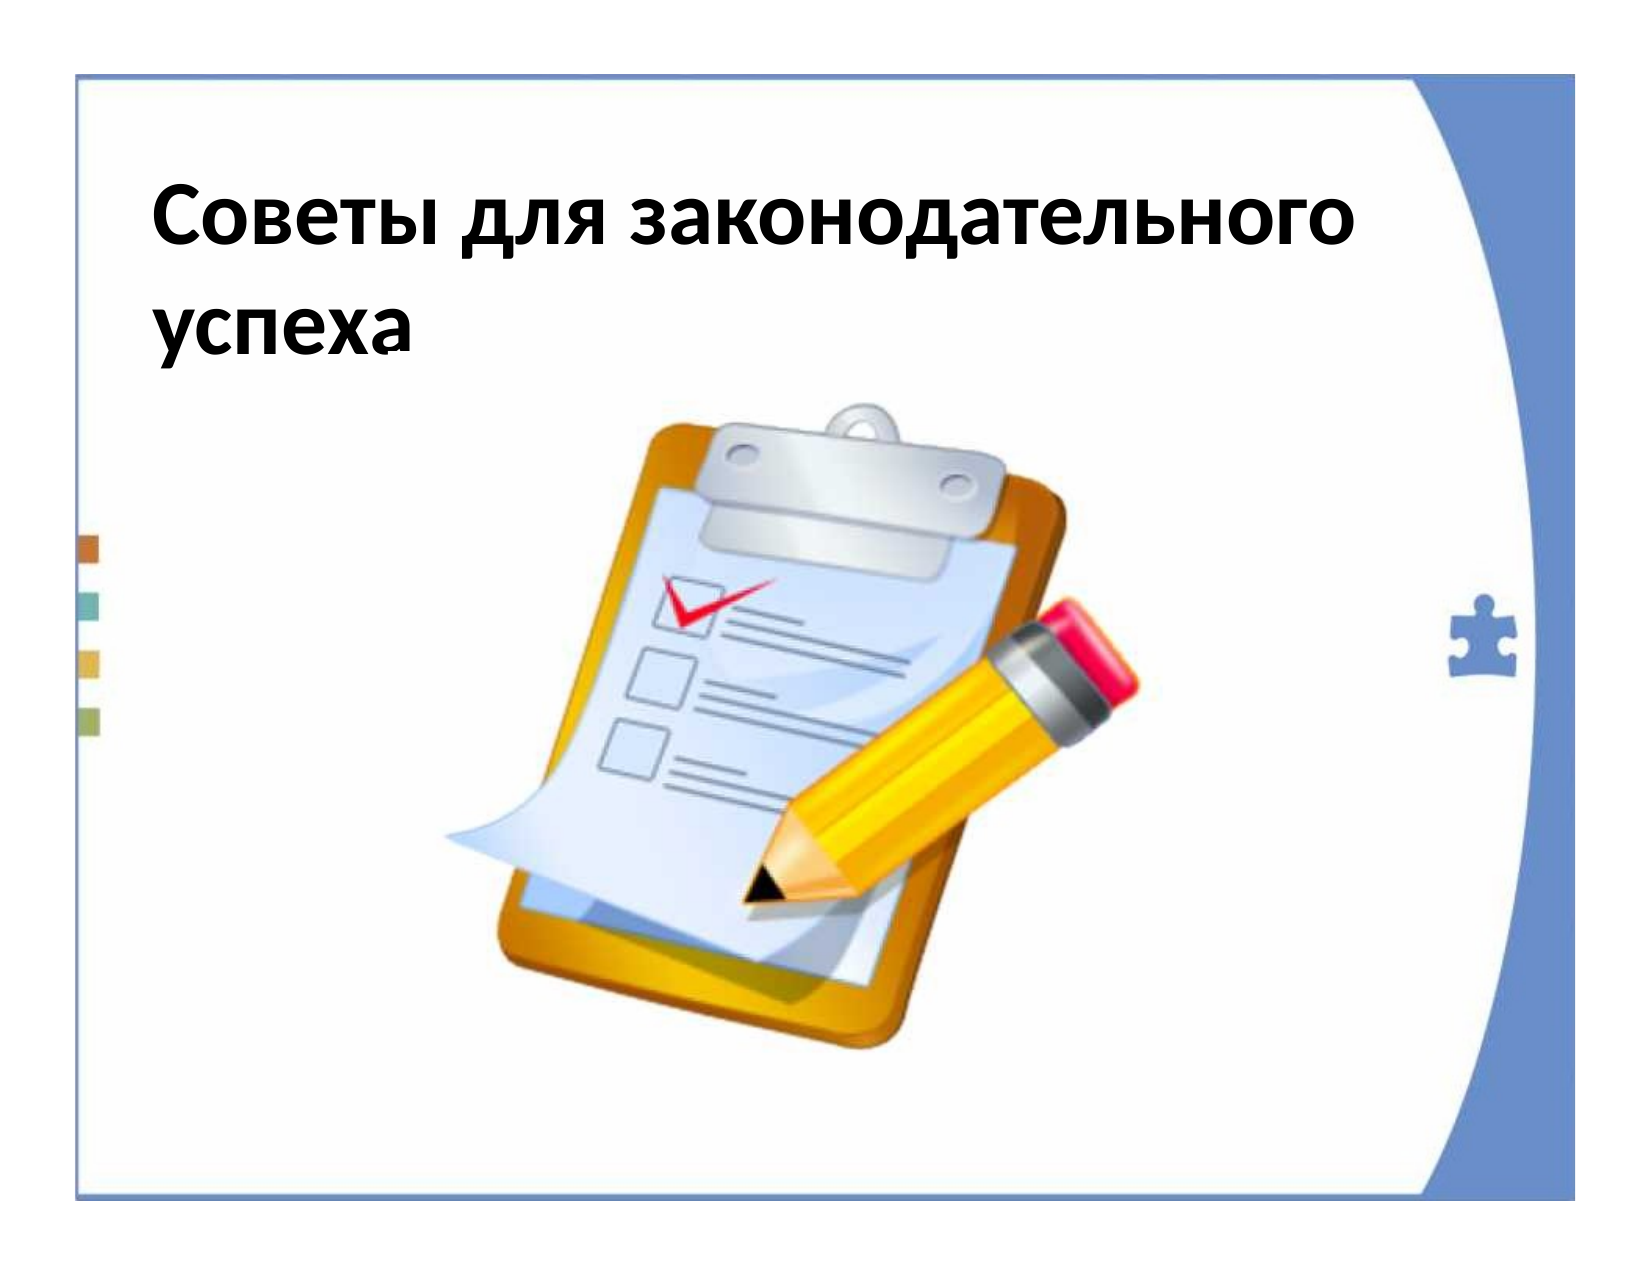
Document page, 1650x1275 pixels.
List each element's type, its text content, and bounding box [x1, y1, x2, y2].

title Советы для законодательного успеха [150, 152, 1475, 373]
text_box [387, 351, 1177, 1139]
picture [74, 74, 1576, 1201]
